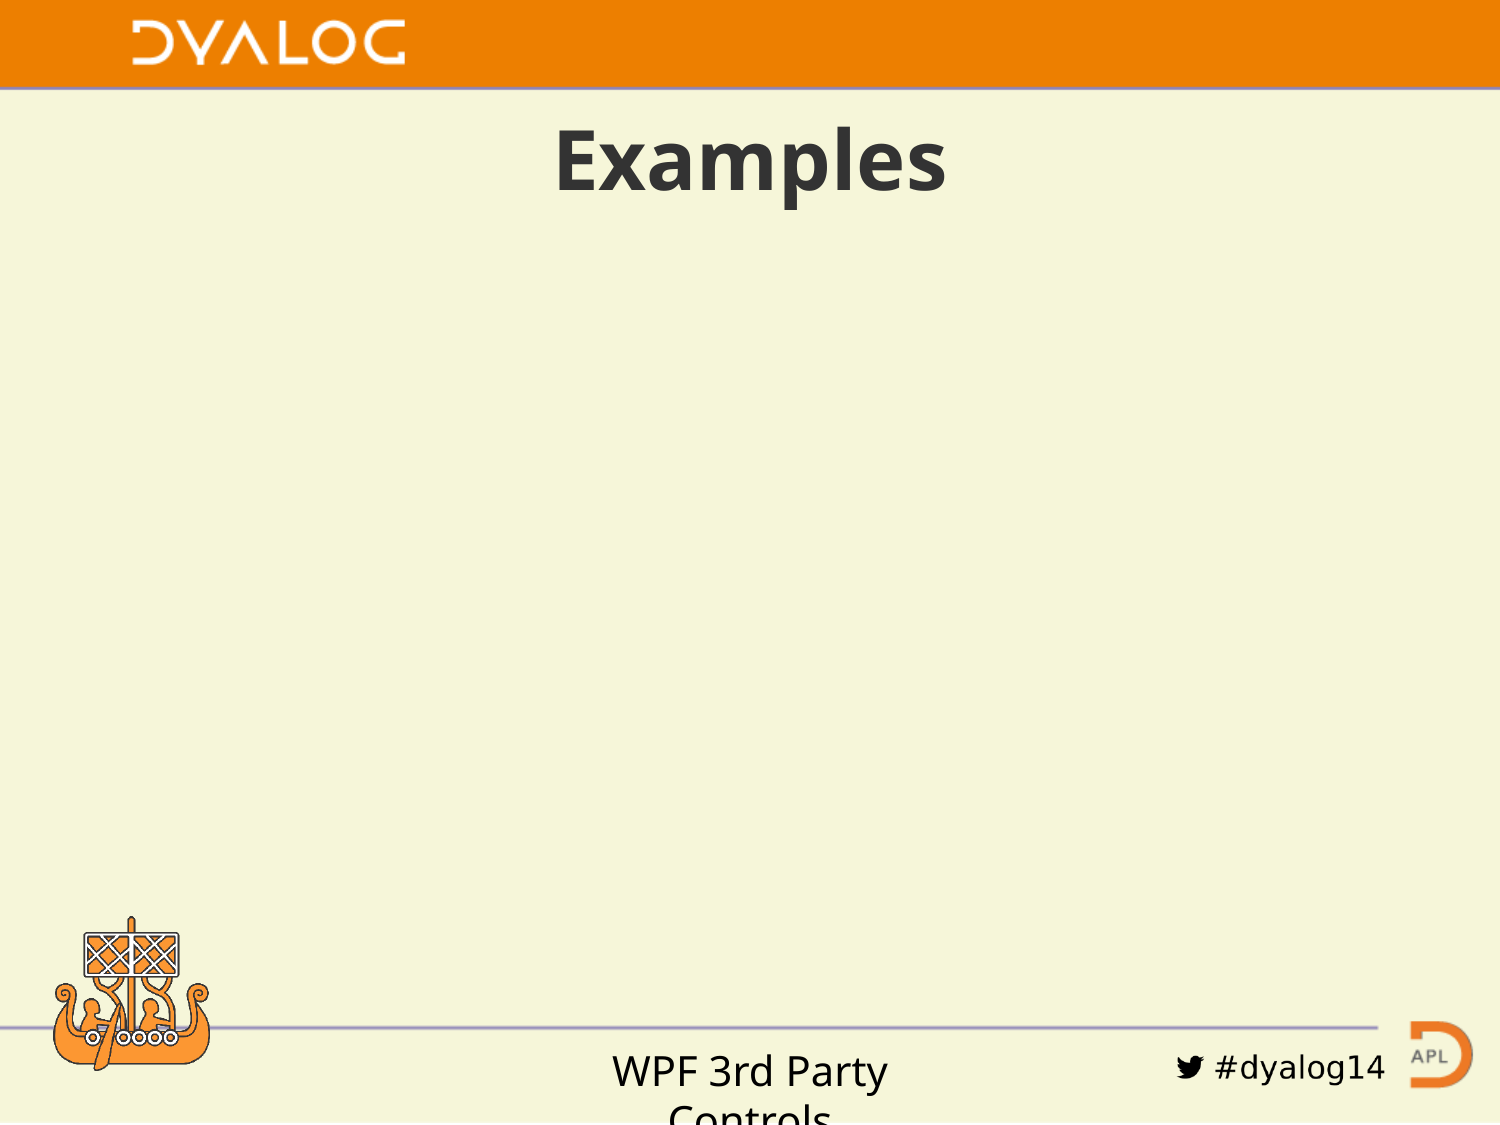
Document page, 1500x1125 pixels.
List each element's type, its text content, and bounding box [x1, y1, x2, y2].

picture [0, 0, 1500, 1123]
title Examples [112, 99, 1388, 288]
footer WPF 3rd Party Controls [512, 1037, 988, 1113]
